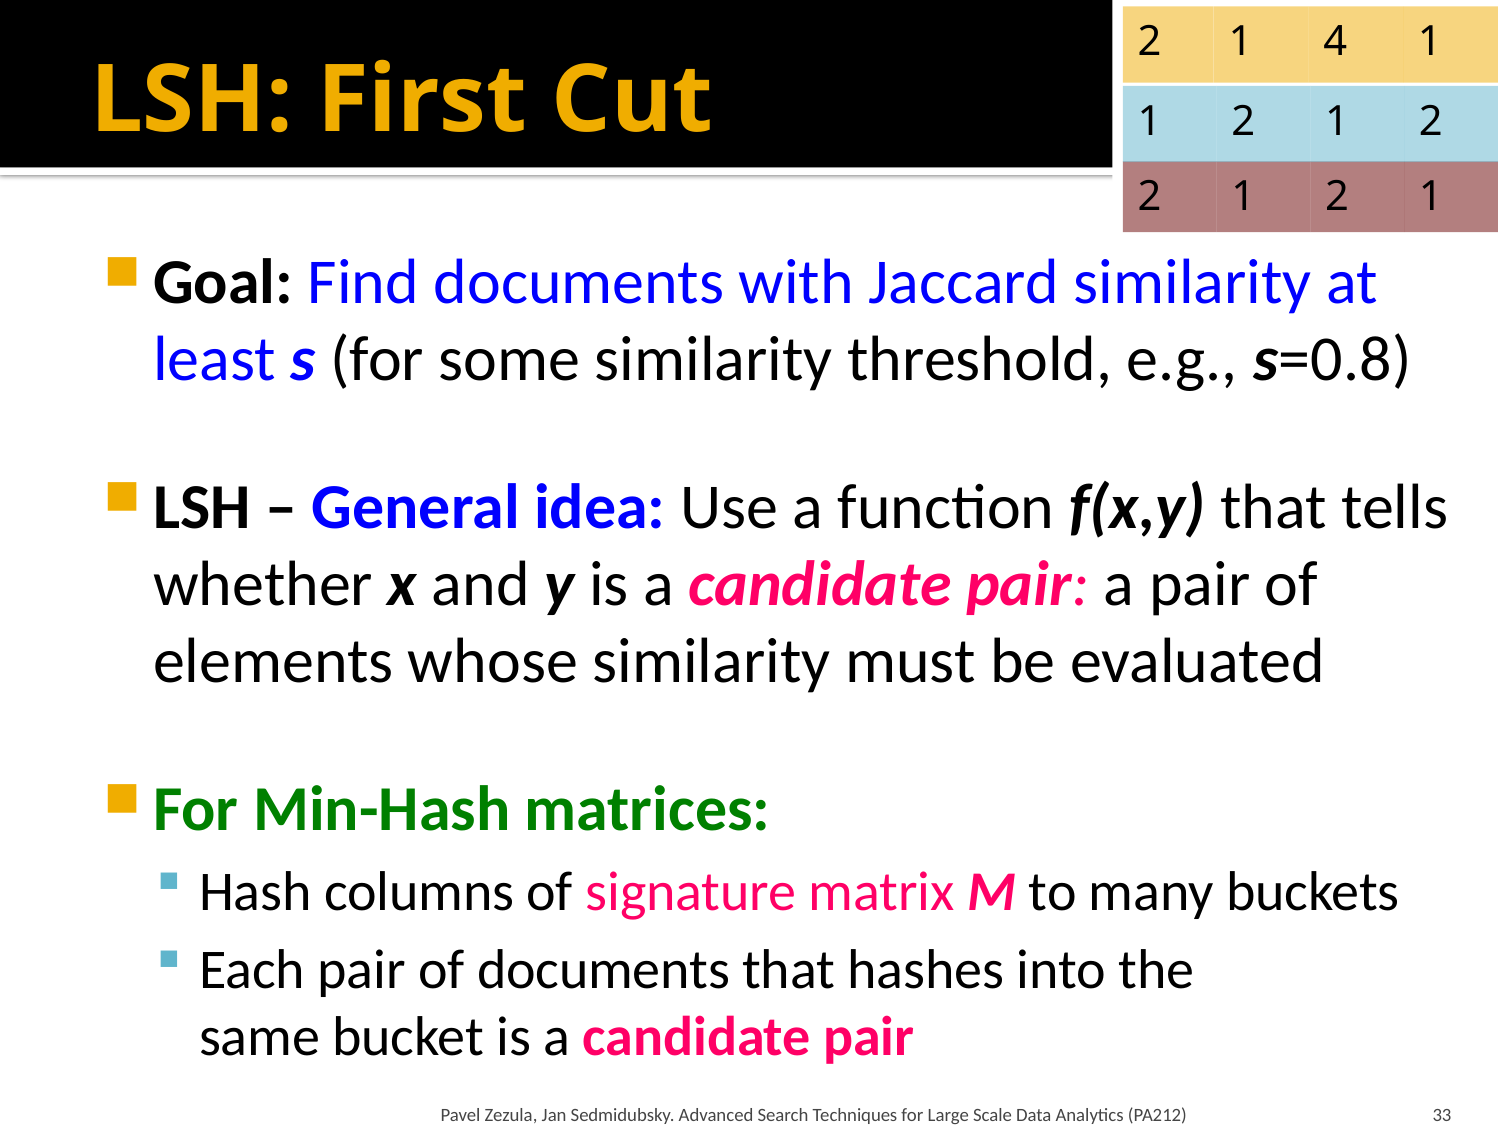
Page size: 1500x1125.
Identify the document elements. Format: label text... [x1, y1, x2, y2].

footer Pavel Zezula, Jan Sedmidubsky. Advanced Search Techniques for Large Scale Data Analytics (PA212) [433, 1080, 1337, 1125]
list Goal: Find documents with Jaccard similarity at least s (for some similarity threshold, e.g., s=0.8) LSH – General idea: Use a function f(x,y) that tells whether x and y is a candidate pair: a pair of elements whose similarity must be evaluated For Min-Hash matrices: Hash columns of signature matrix M to many buckets Each pair of documents that hashes into the same bucket is a candidate pair [75, 224, 1500, 1075]
text_box [1108, 0, 1500, 241]
slide_number 33 [1345, 1080, 1467, 1125]
title LSH: First Cut [75, 12, 1108, 175]
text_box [1119, 6, 1498, 233]
